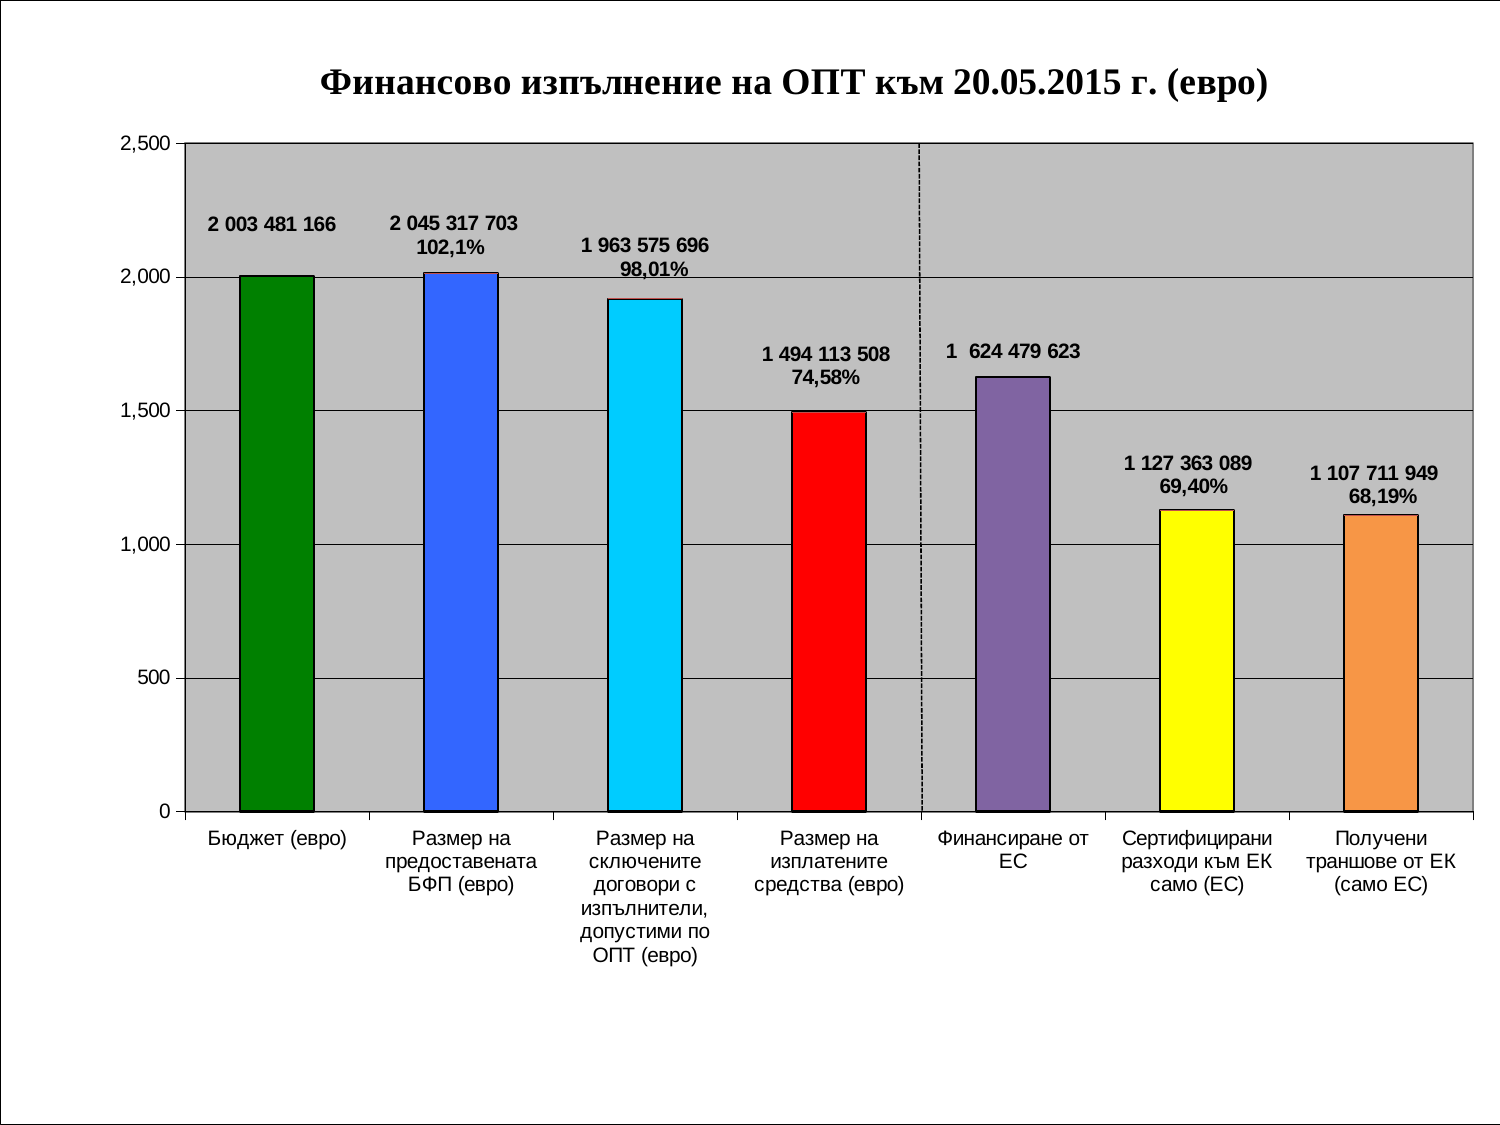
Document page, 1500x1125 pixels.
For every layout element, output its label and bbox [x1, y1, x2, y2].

chart [0, 0, 1500, 1125]
